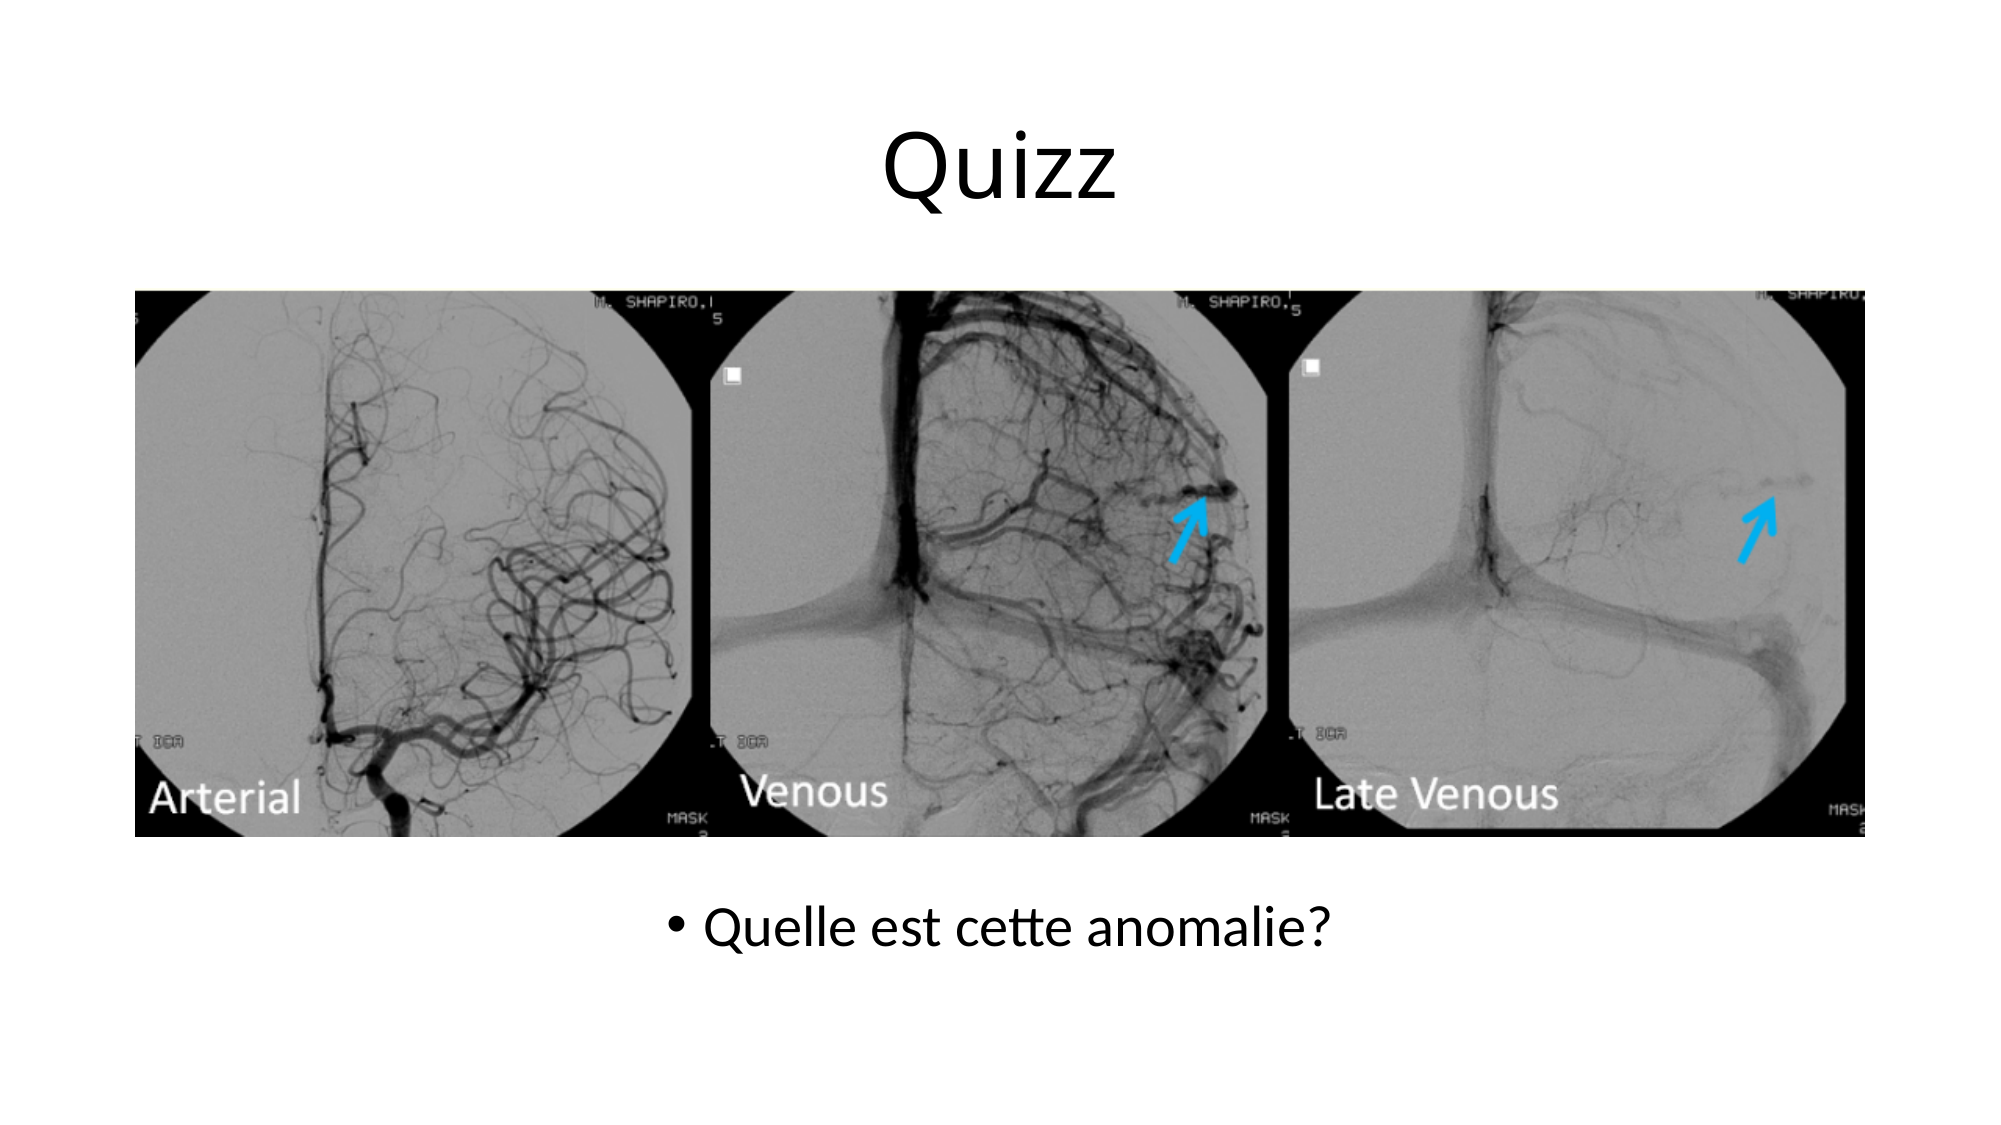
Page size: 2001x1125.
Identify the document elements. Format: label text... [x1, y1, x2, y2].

picture [135, 288, 1865, 837]
title Quizz [136, 59, 1863, 278]
list Quelle est cette anomalie? [441, 887, 1558, 1106]
